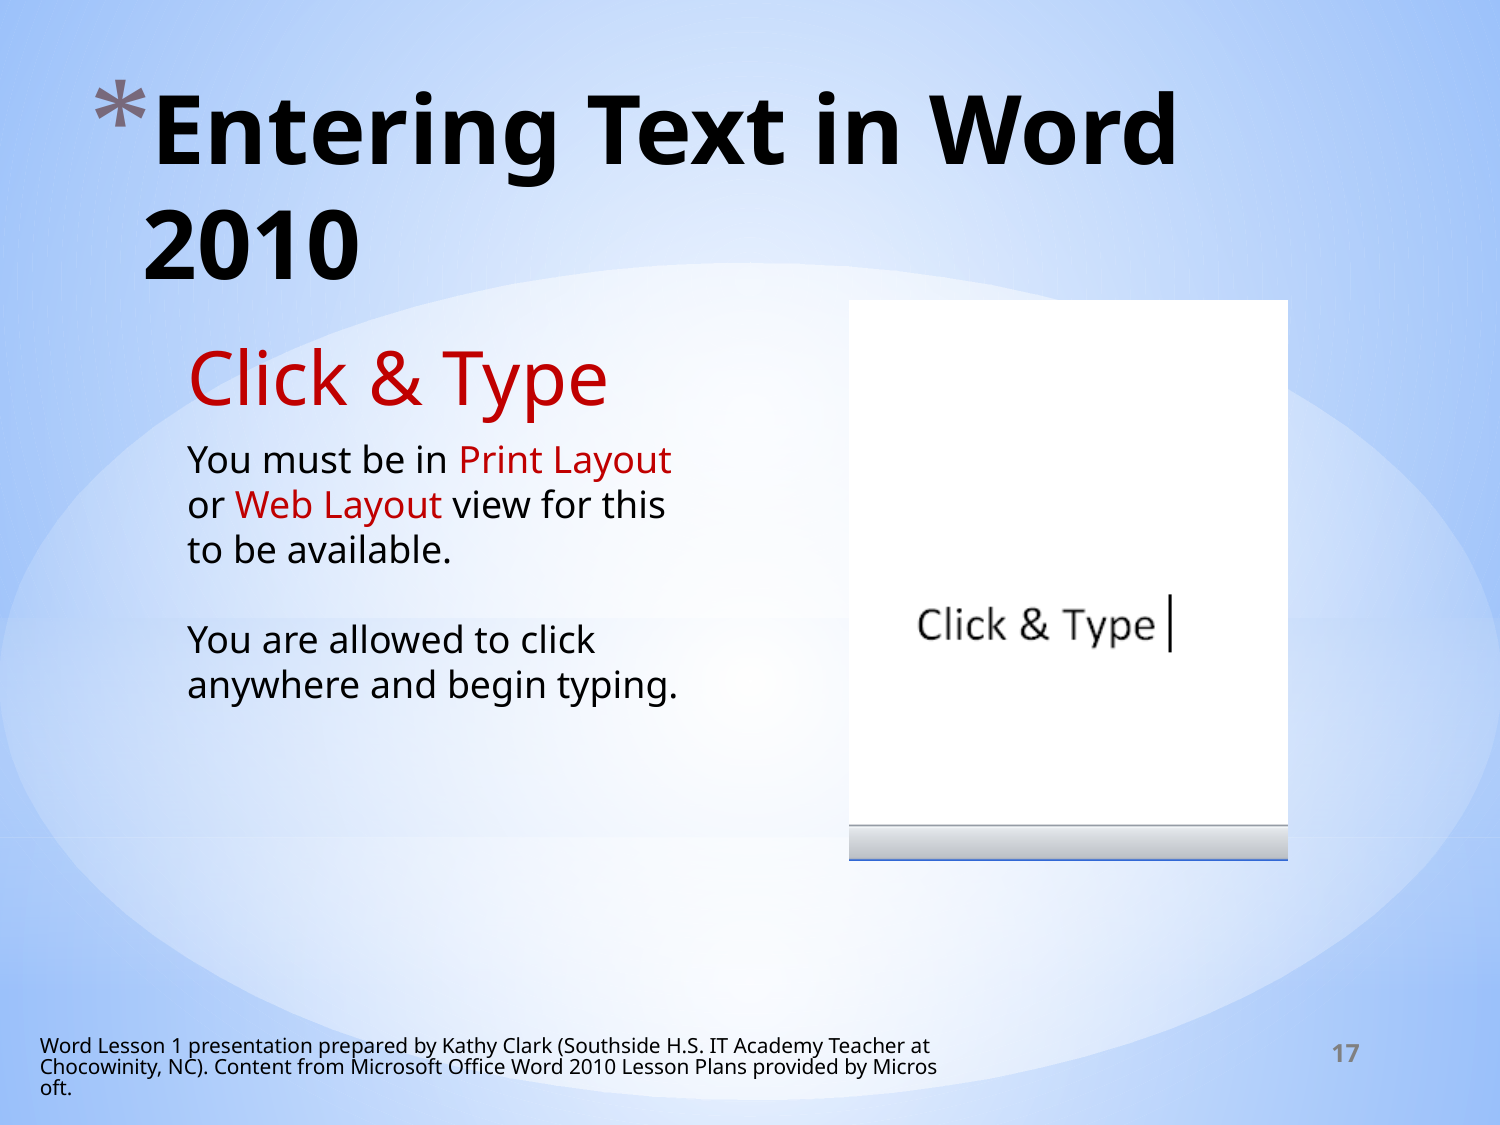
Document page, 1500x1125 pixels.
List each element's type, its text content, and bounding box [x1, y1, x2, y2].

text_box You must be in Print Layout or Web Layout view for this to be available. You are allowed to click anywhere and begin typing. [172, 429, 725, 714]
footer Word Lesson 1 presentation prepared by Kathy Clark (Southside H.S. IT Academy Teacher at Chocowinity, NC). Content from Microsoft Office Word 2010 Lesson Plans provided by Microsoft. [24, 1025, 963, 1094]
picture [849, 300, 1288, 861]
title Entering Text in Word 2010 [75, 60, 1425, 249]
text_box Click & Type [172, 323, 717, 428]
slide_number 17 [1074, 1025, 1375, 1085]
